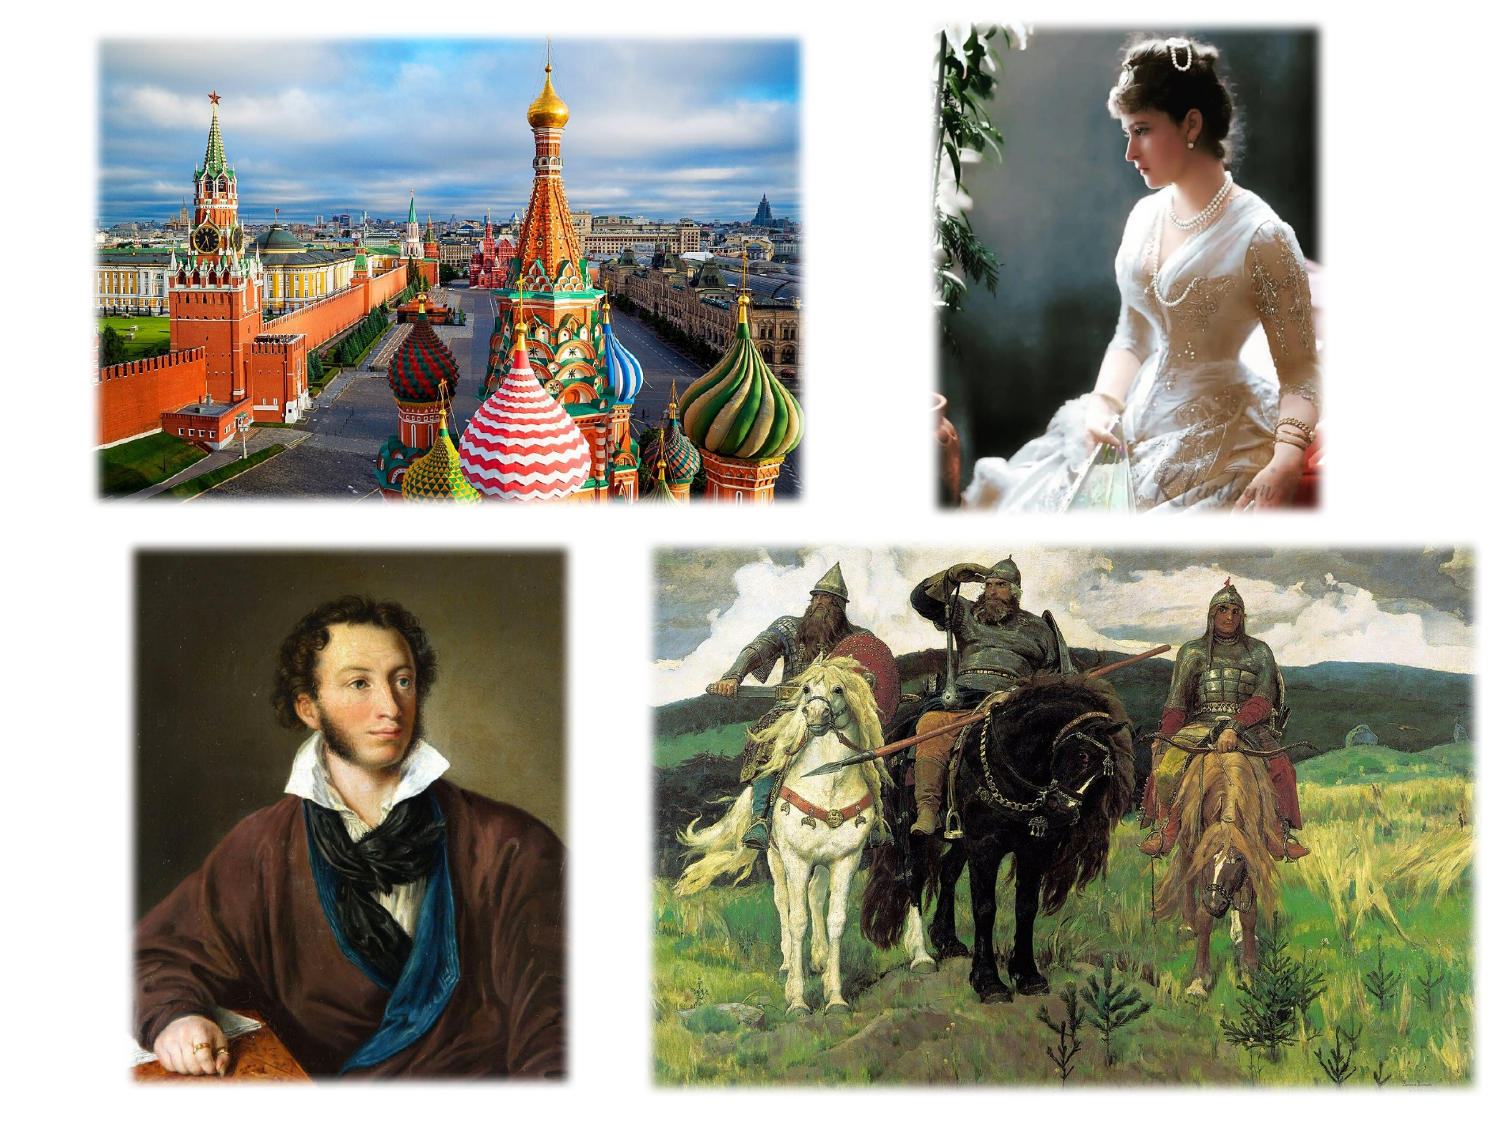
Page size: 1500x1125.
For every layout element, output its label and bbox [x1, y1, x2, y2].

picture [643, 538, 1483, 1097]
picture [88, 28, 810, 509]
picture [927, 17, 1329, 520]
picture [123, 538, 577, 1091]
